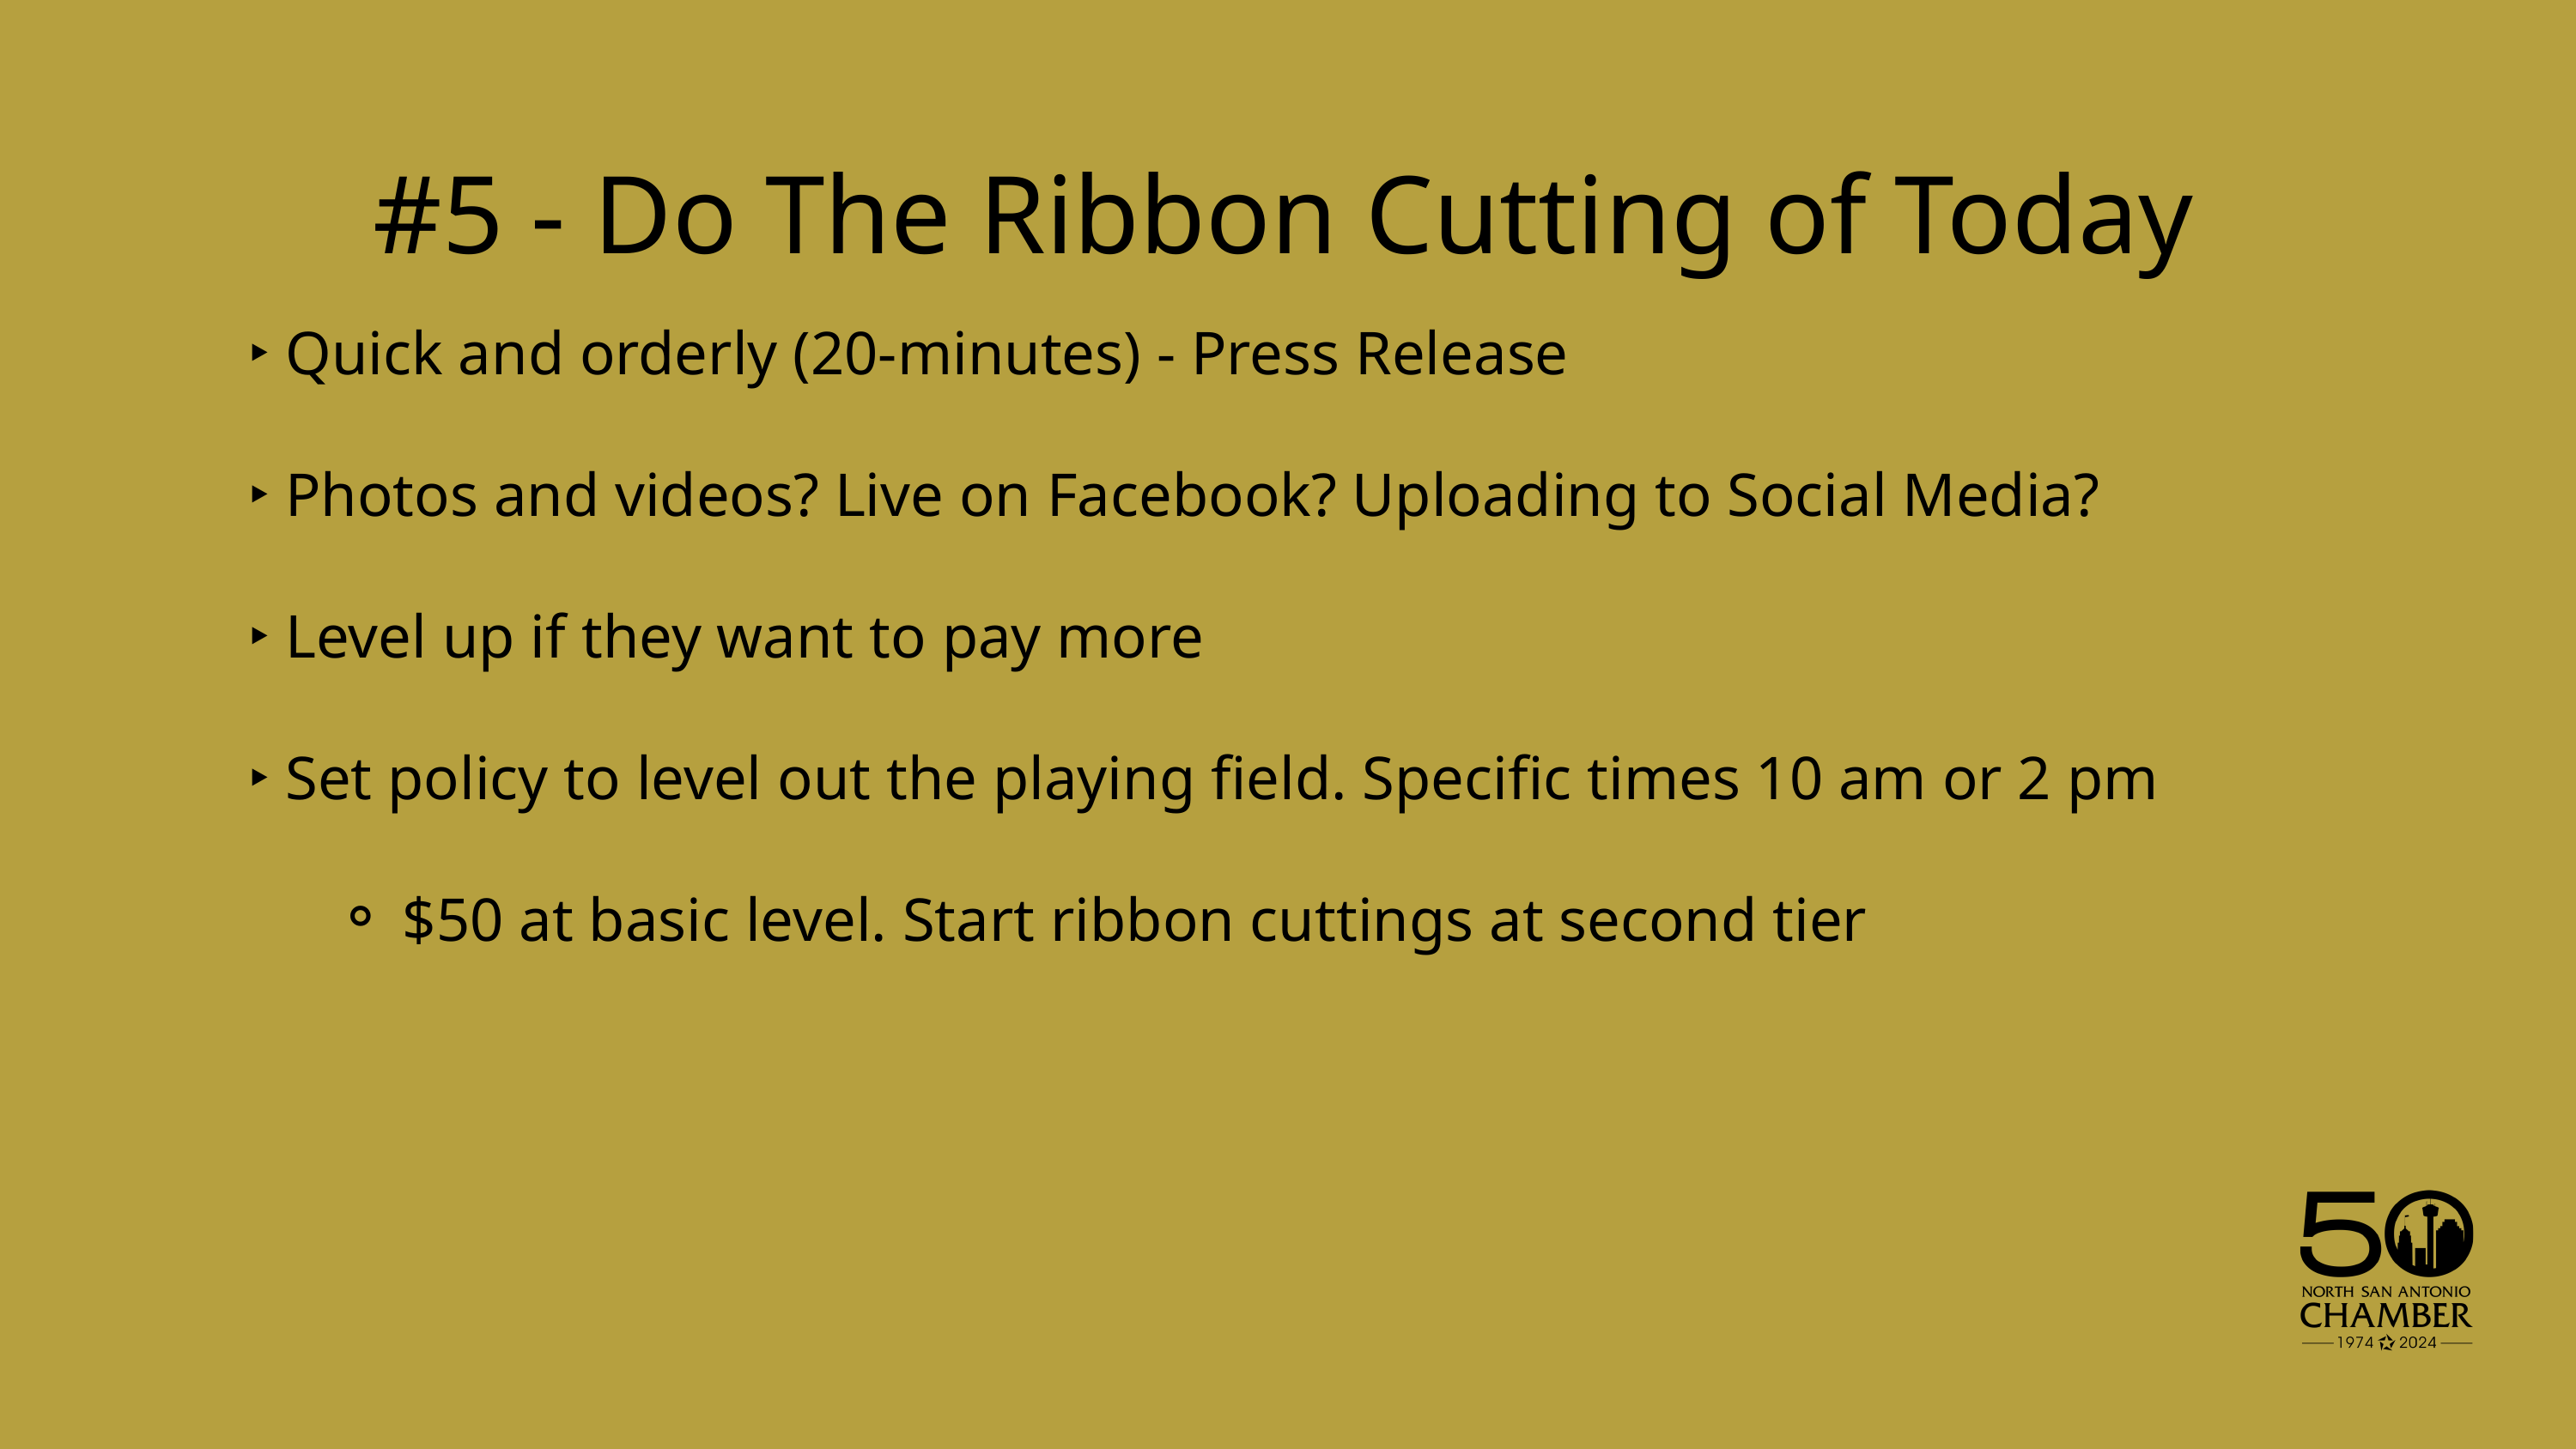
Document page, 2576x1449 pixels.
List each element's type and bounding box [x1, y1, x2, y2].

text_box [0, 0, 2576, 1449]
